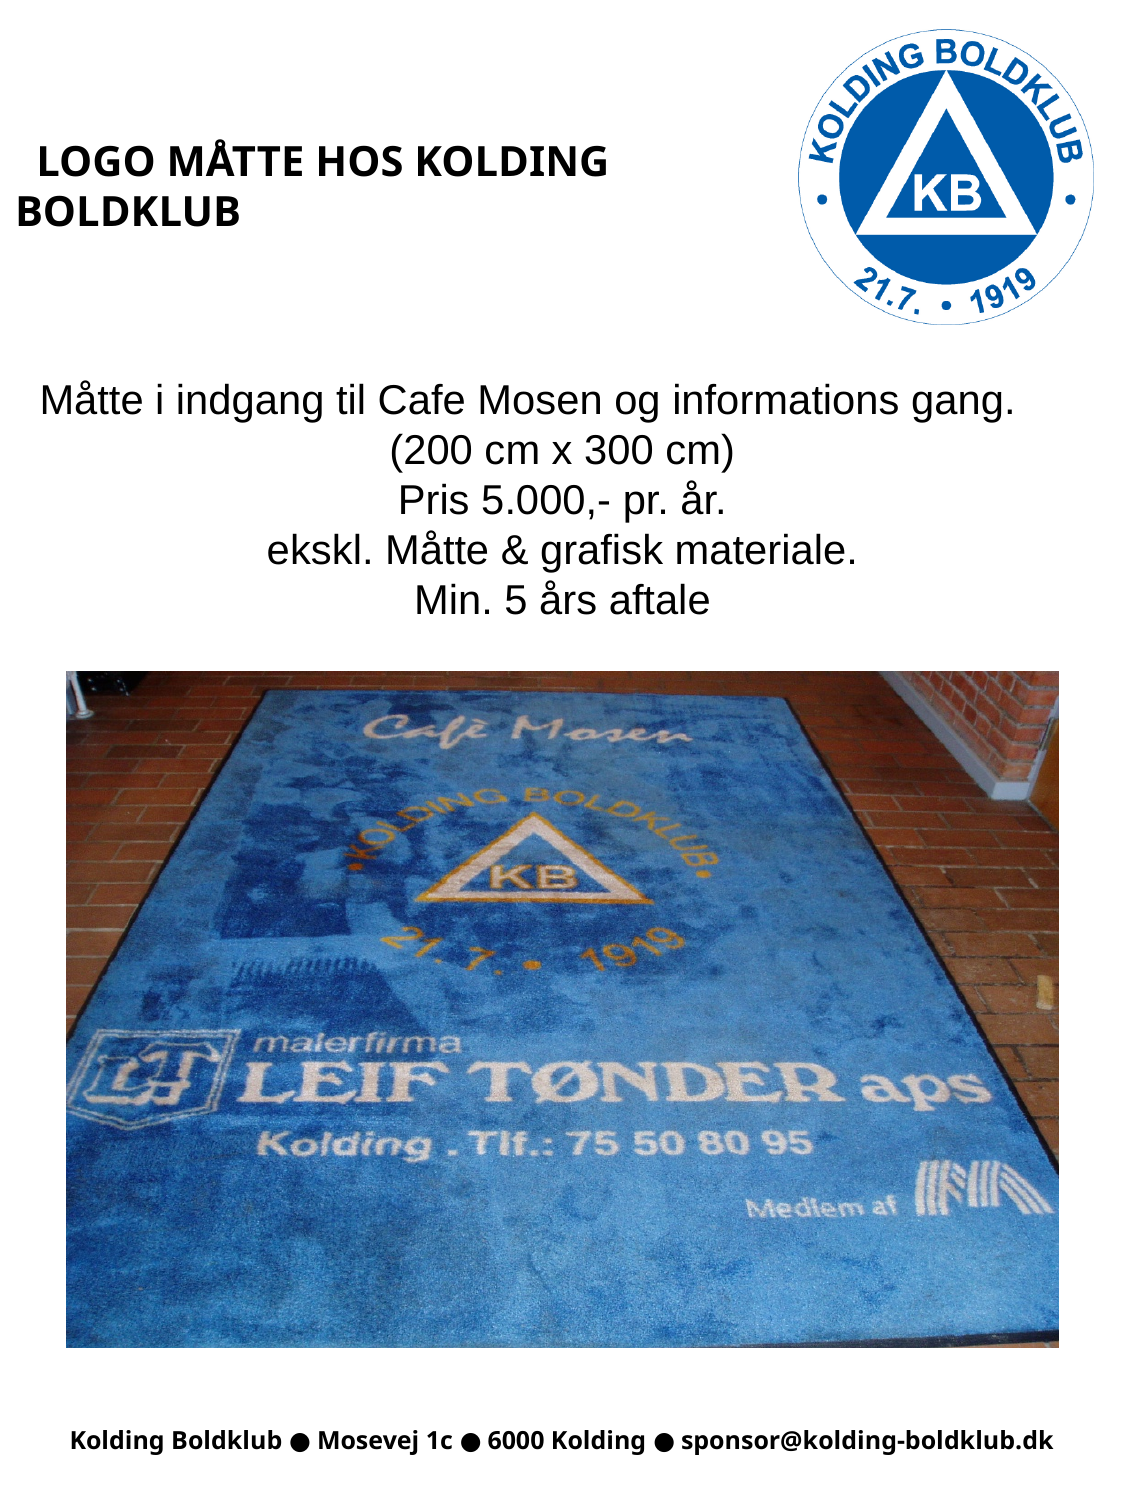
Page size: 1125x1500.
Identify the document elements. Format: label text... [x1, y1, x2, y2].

text_box LOGO MÅTTE HOS KOLDING BOLDKLUB [0, 127, 793, 243]
text_box Måtte i indgang til Cafe Mosen og informations gang. (200 cm x 300 cm) Pris 5.000,- pr. år. ekskl. Måtte & grafisk materiale. Min. 5 års aftale [0, 365, 1125, 631]
picture [798, 29, 1095, 326]
text_box Kolding Boldklub ● Mosevej 1c ● 6000 Kolding ● sponsor@kolding-boldklub.dk [54, 1417, 1071, 1500]
picture [66, 671, 1059, 1348]
